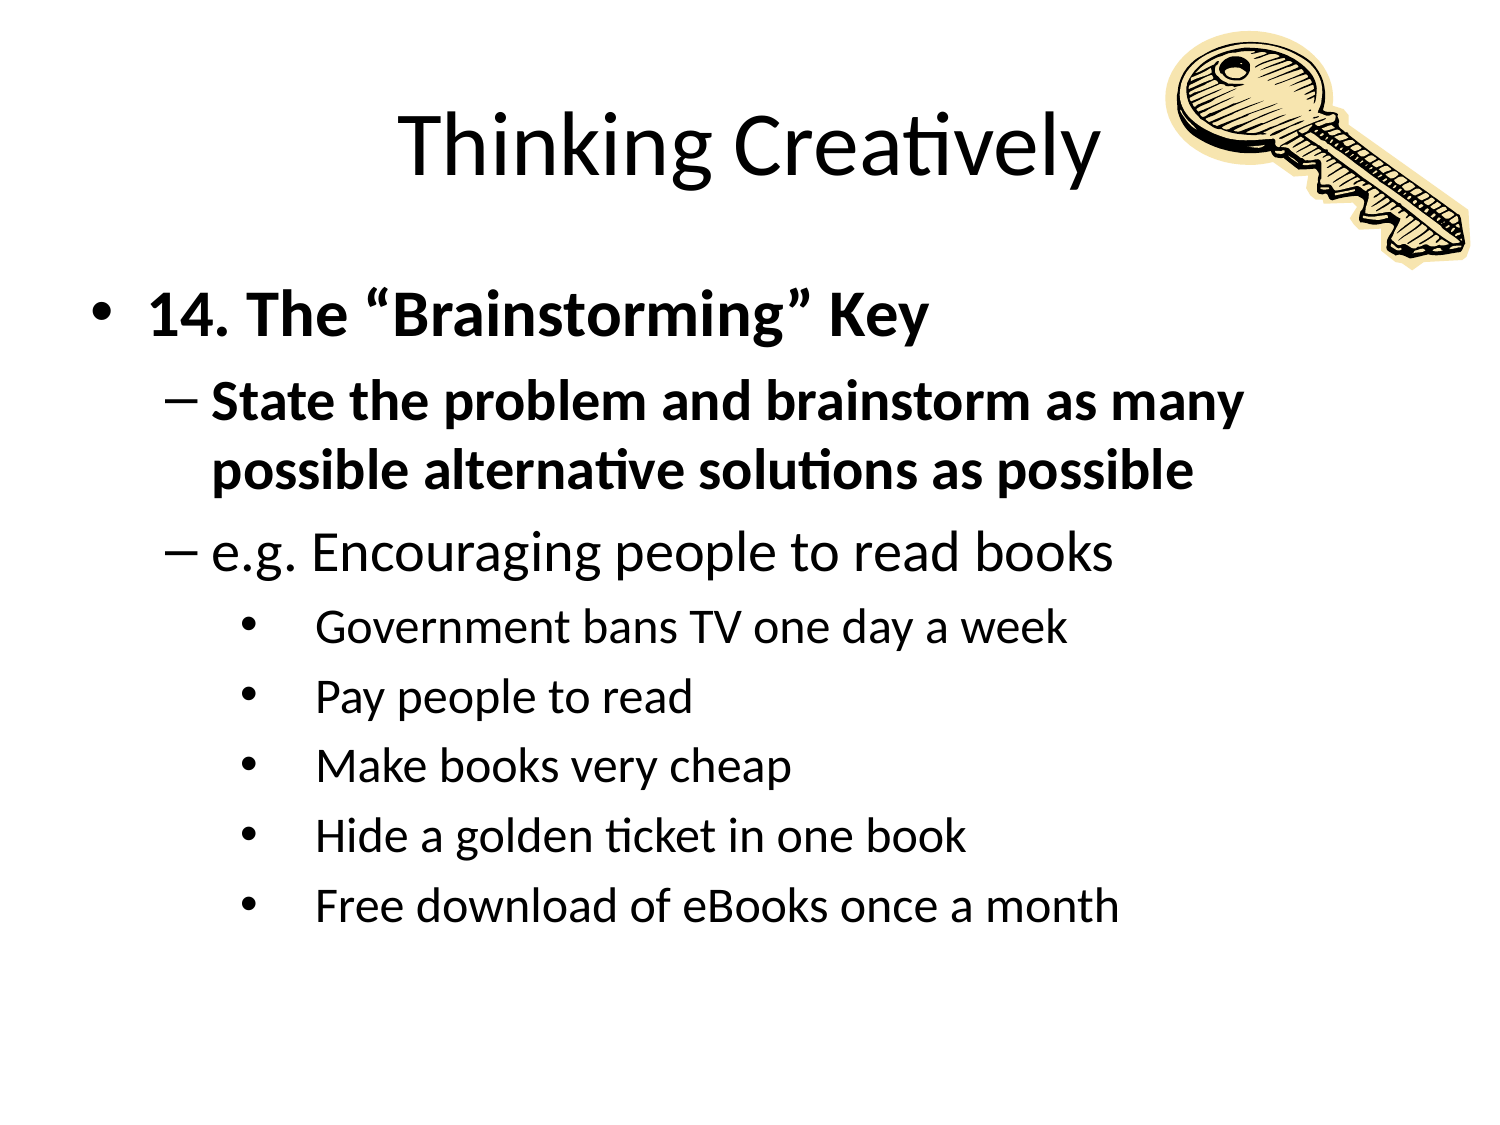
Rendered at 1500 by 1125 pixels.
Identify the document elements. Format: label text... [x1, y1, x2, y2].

list 14. The “Brainstorming” Key State the problem and brainstorm as many possible alternative solutions as possible e.g. Encouraging people to read books Government bans TV one day a week Pay people to read Make books very cheap Hide a golden ticket in one book Free download of eBooks once a month [75, 262, 1425, 1005]
picture [1165, 30, 1471, 271]
title Thinking Creatively [75, 45, 1159, 233]
